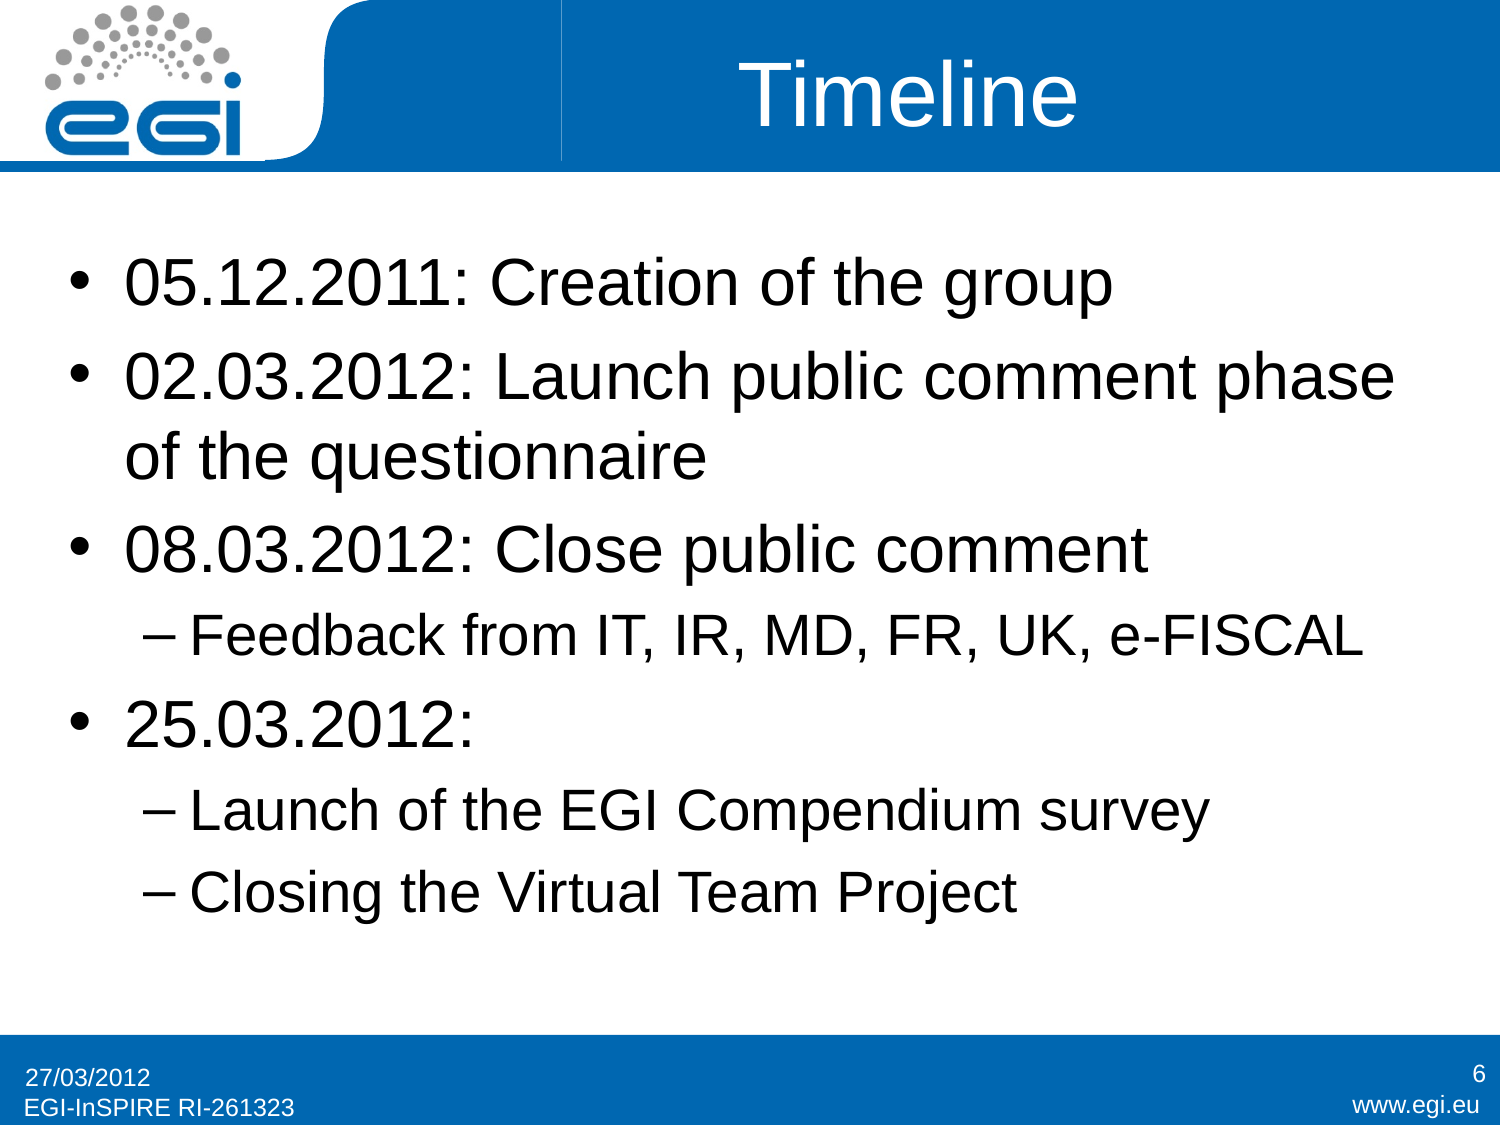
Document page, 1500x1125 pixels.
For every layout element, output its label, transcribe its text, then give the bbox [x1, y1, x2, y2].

picture [0, 0, 265, 161]
list 05.12.2011: Creation of the group 02.03.2012: Launch public comment phase of the questionnaire 08.03.2012: Close public comment Feedback from IT, IR, MD, FR, UK, e-FISCAL 25.03.2012: Launch of the EGI Compendium survey Closing the Virtual Team Project [53, 231, 1425, 975]
title Timeline [348, 19, 1471, 161]
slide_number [10, 1046, 361, 1106]
slide_number 6 [1151, 1042, 1500, 1103]
